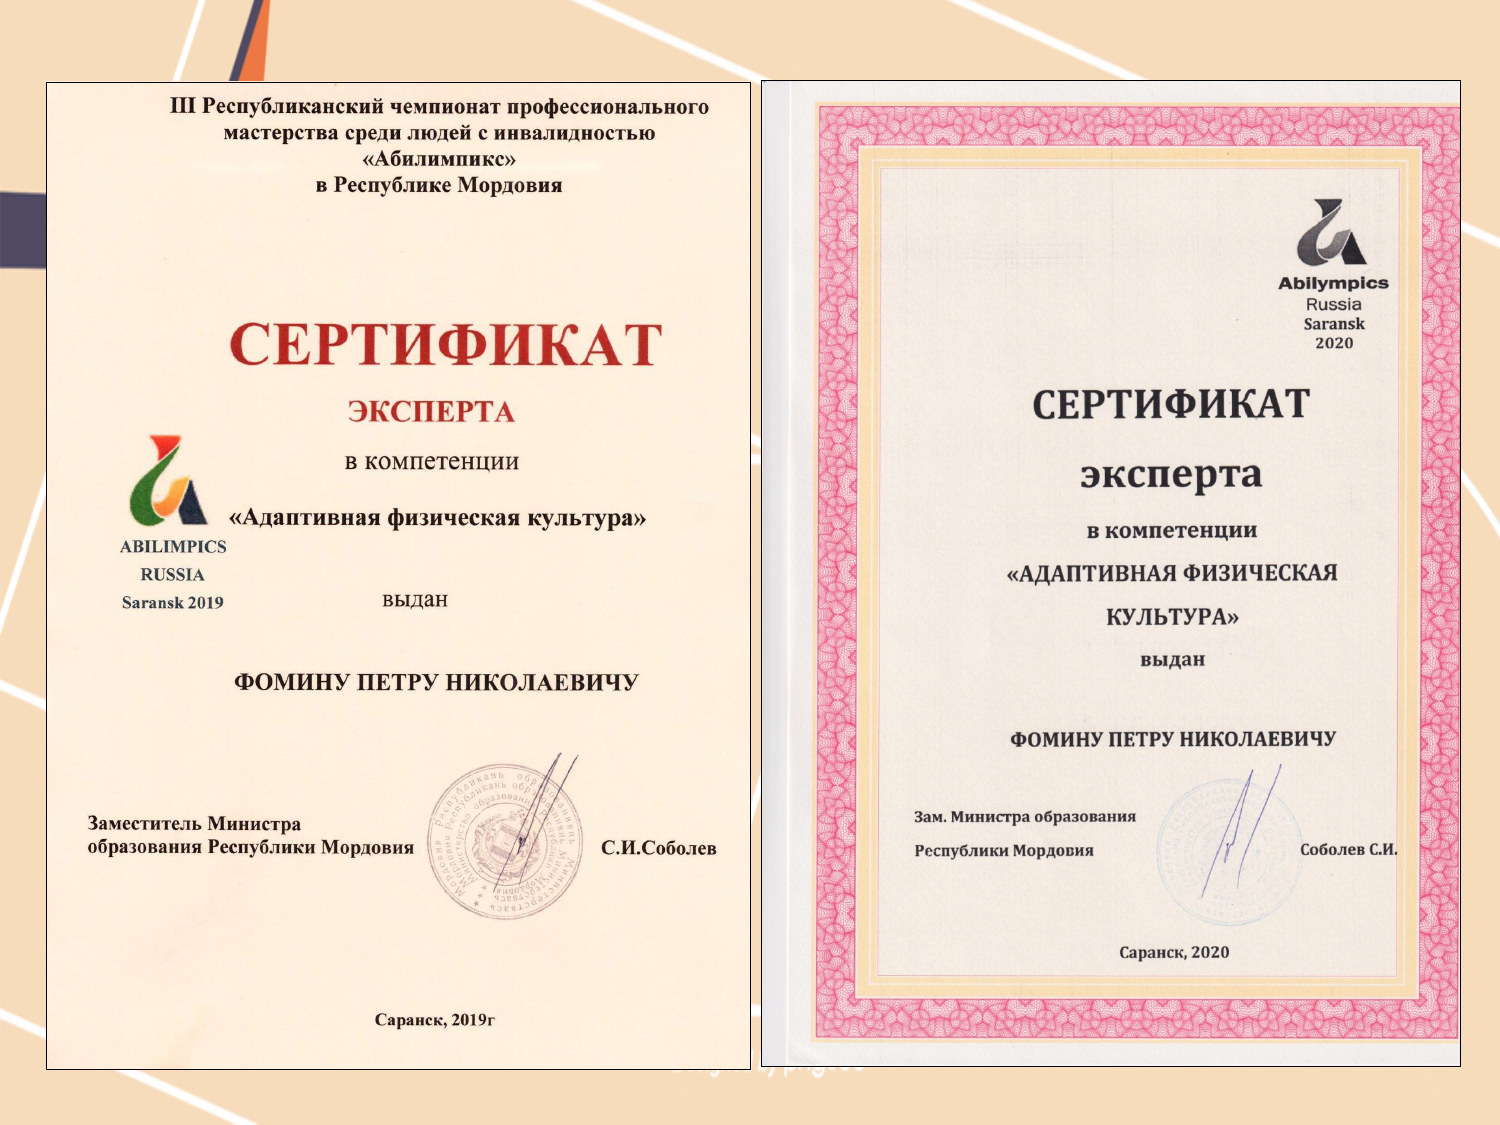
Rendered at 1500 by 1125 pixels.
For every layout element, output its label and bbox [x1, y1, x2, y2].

list [46, 81, 751, 1070]
list [761, 79, 1461, 1067]
